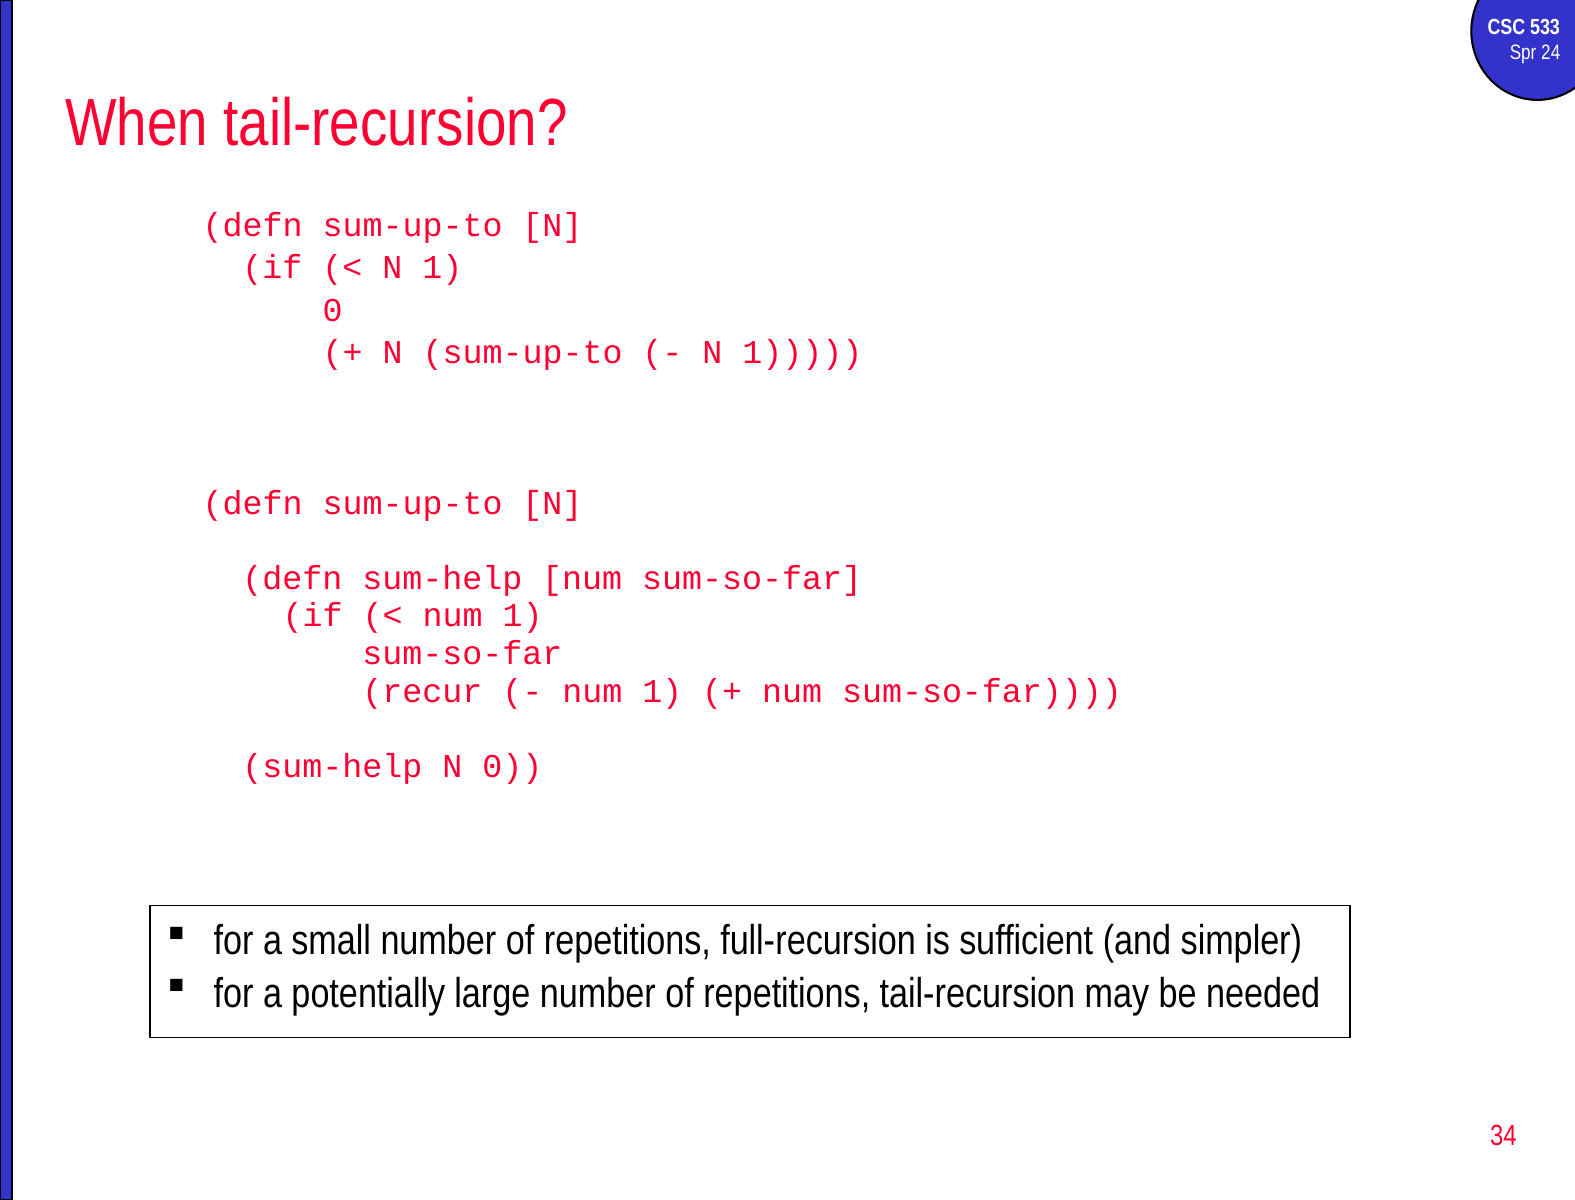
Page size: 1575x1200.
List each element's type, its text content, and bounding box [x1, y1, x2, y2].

title When tail-recursion? [50, 62, 1538, 175]
text_box for a small number of repetitions, full-recursion is sufficient (and simpler) for a potentially large number of repetitions, tail-recursion may be needed [149, 905, 1350, 1038]
slide_number 34 [1203, 1092, 1532, 1174]
list (defn sum-up-to [N] (if (< N 1) 0 (+ N (sum-up-to (- N 1))))) (defn sum-up-to [N] (defn sum-help [num sum-so-far] (if (< num 1) sum-so-far (recur (- num 1) (+ num sum-so-far)))) (sum-help N 0)) [112, 200, 1541, 825]
